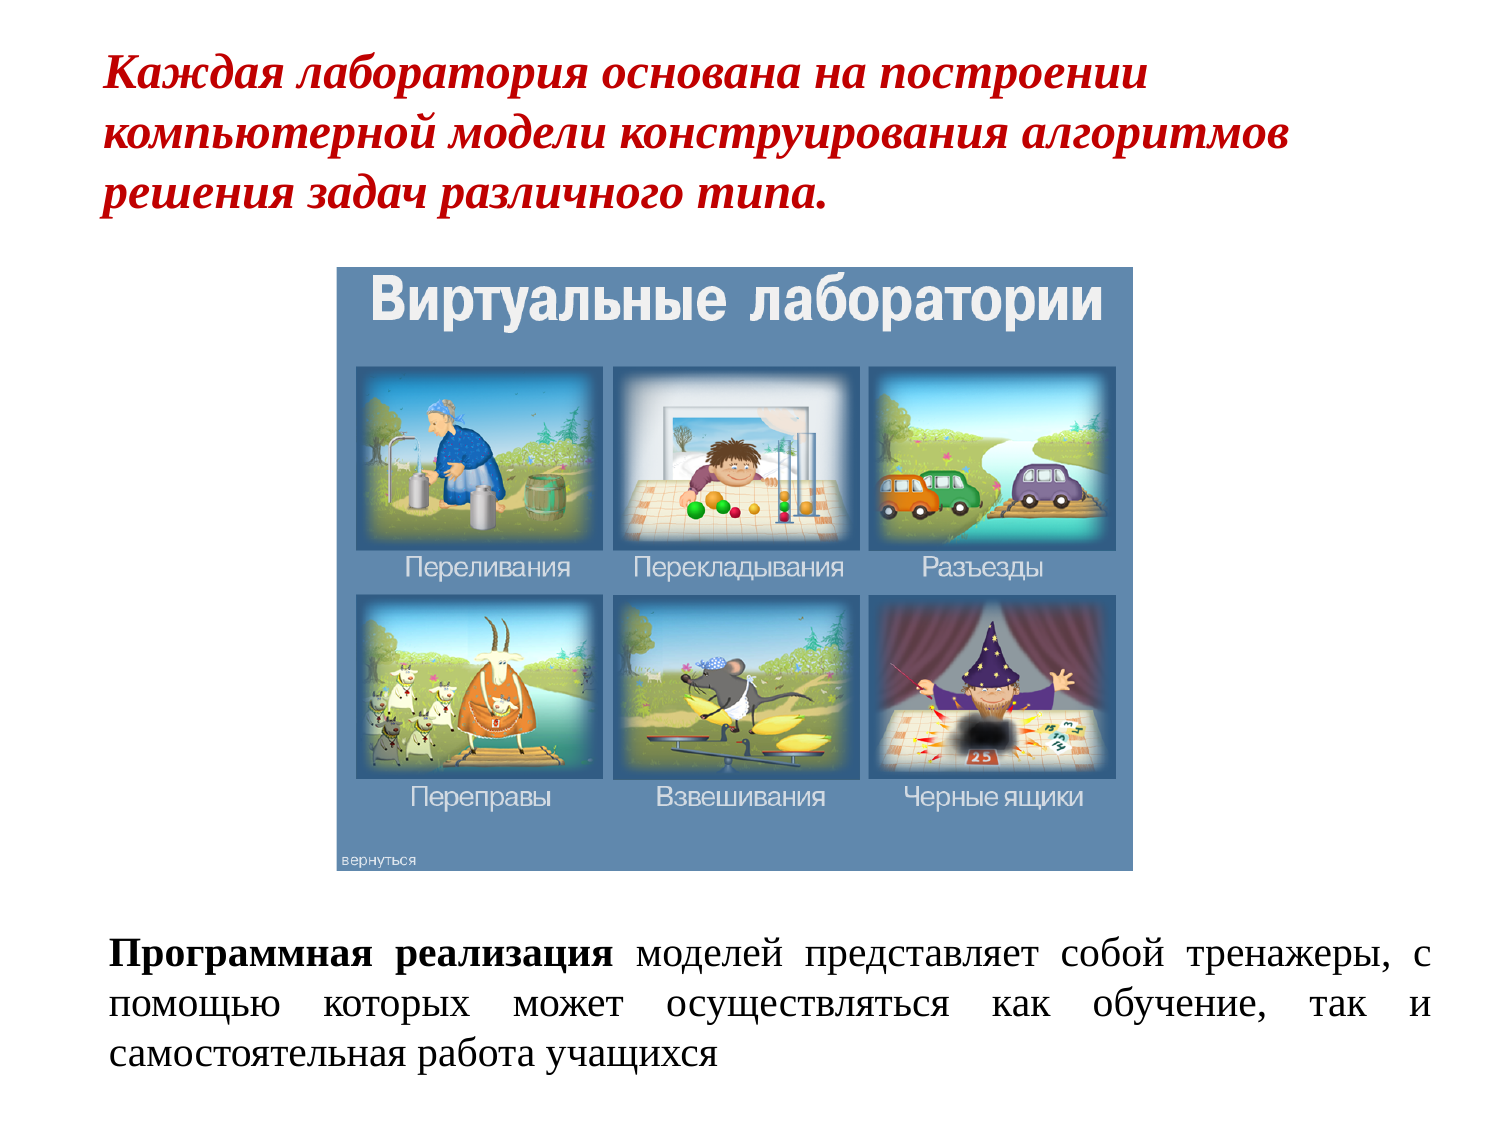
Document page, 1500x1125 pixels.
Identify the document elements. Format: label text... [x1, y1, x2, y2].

text_box Каждая лаборатория основана на построении компьютерной модели конструирования алгоритмов решения задач различного типа. [88, 30, 1388, 226]
picture [336, 266, 1134, 878]
text_box Программная реализация моделей представляет собой тренажеры, с помощью которых может осуществляться как обучение, так и самостоятельная работа учащихся [94, 916, 1447, 1082]
